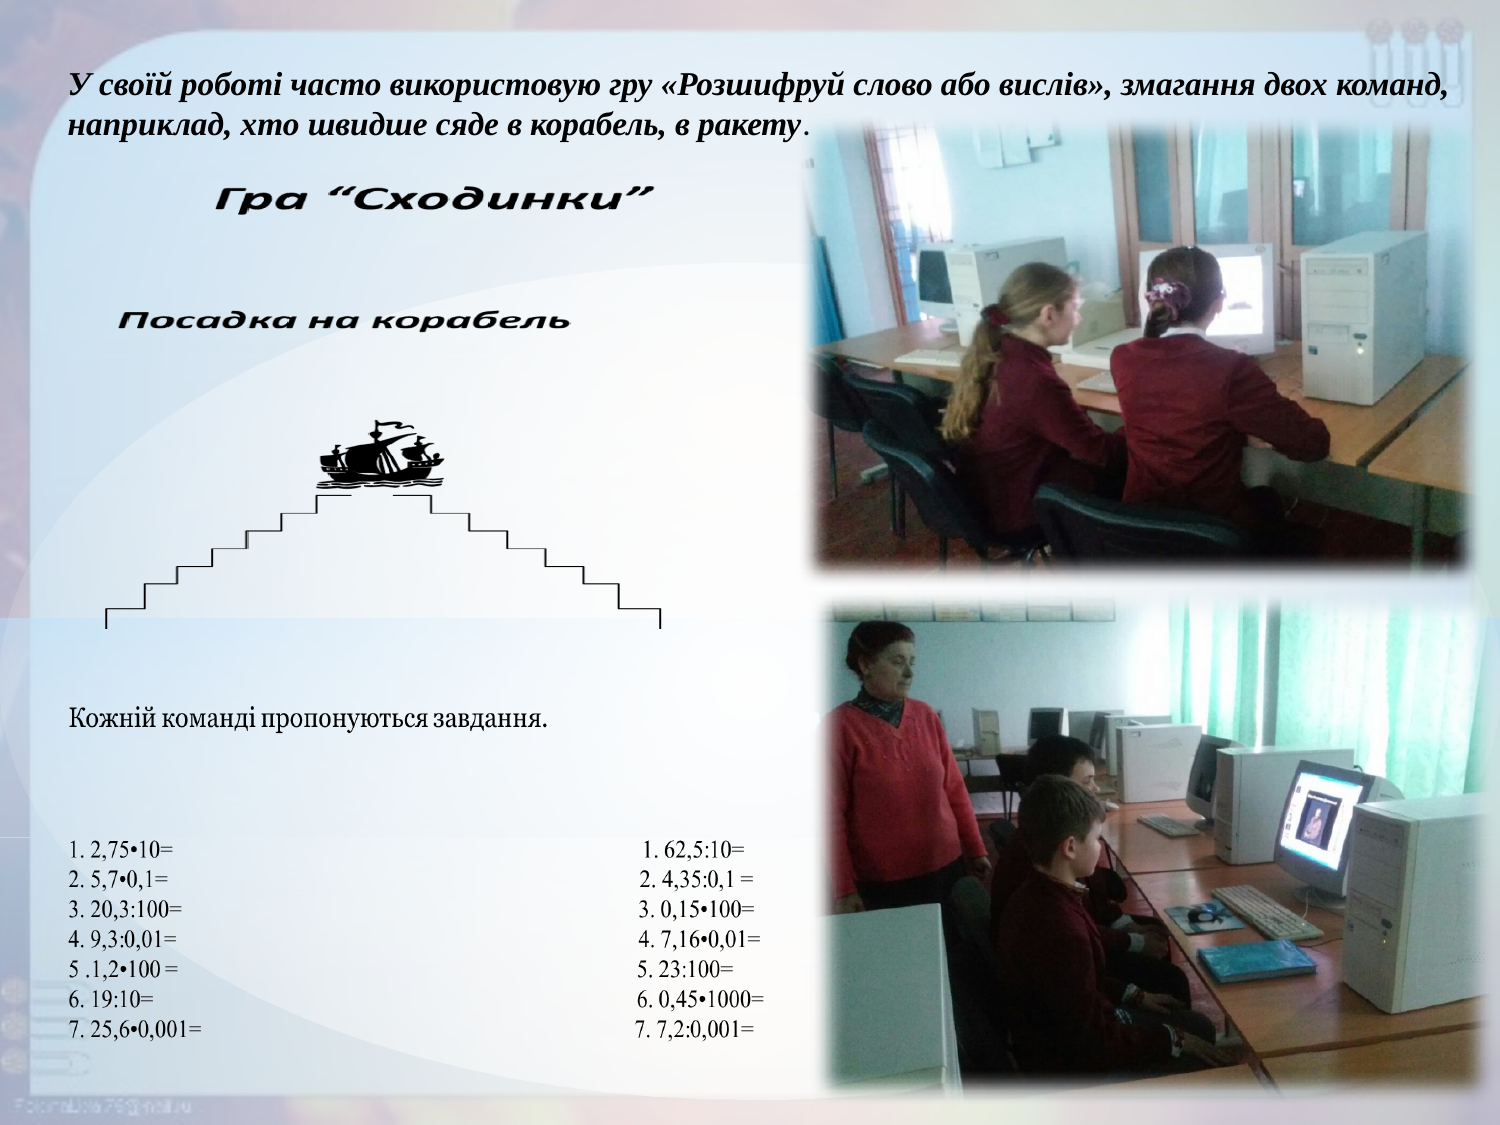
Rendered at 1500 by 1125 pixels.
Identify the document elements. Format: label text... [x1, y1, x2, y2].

picture [88, 167, 692, 630]
picture [810, 590, 1497, 1105]
picture [796, 113, 1485, 587]
picture [52, 703, 778, 1059]
text_box У своїй роботі часто використовую гру «Розшифруй слово або вислів», змагання двох команд, наприклад, хто швидше сяде в корабель, в ракету. [52, 54, 1475, 150]
